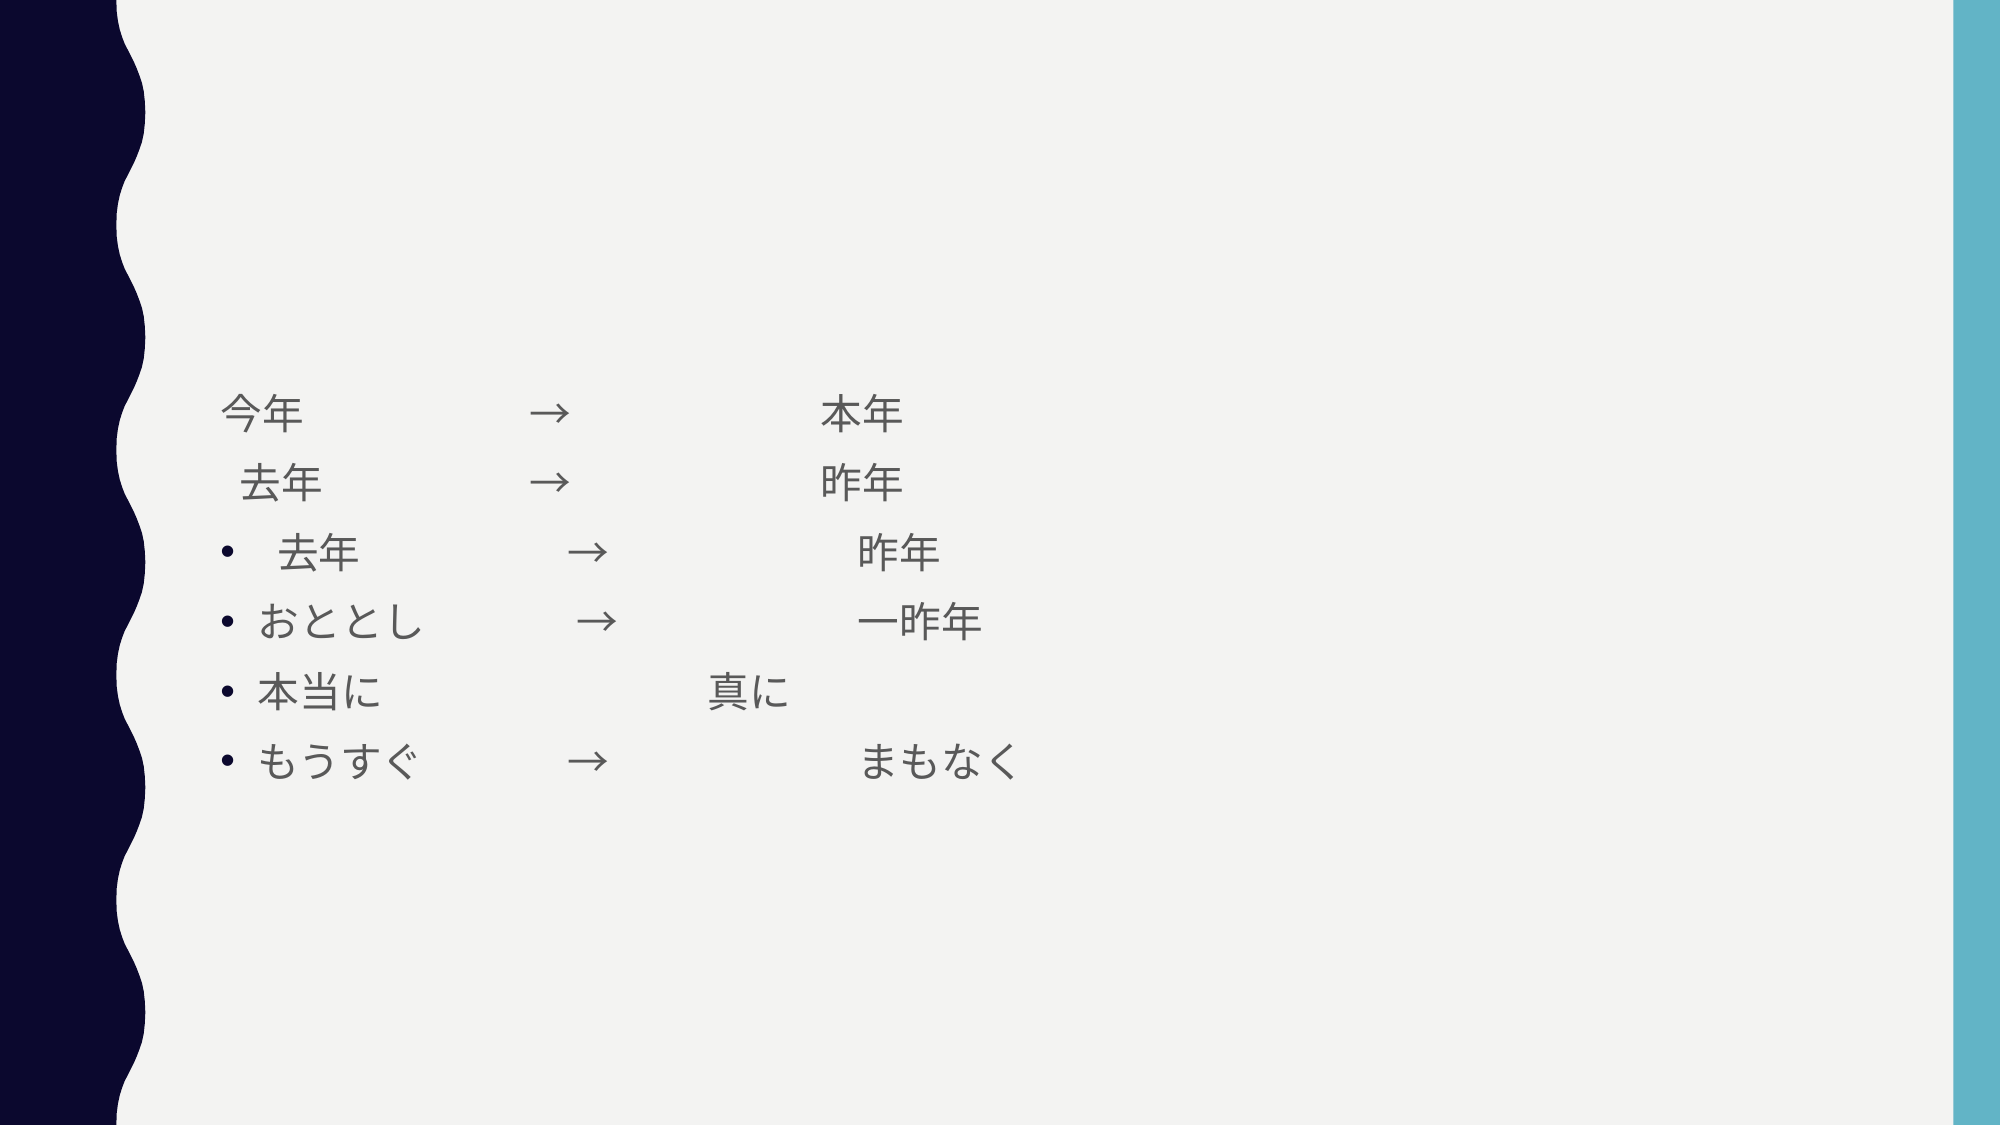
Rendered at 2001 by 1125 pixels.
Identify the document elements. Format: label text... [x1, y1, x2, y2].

list 今年 → 本年 去年 → 昨年 去年 → 昨年 おととし → 一昨年 本当に 真に もうすぐ → まもなく [205, 375, 1875, 965]
